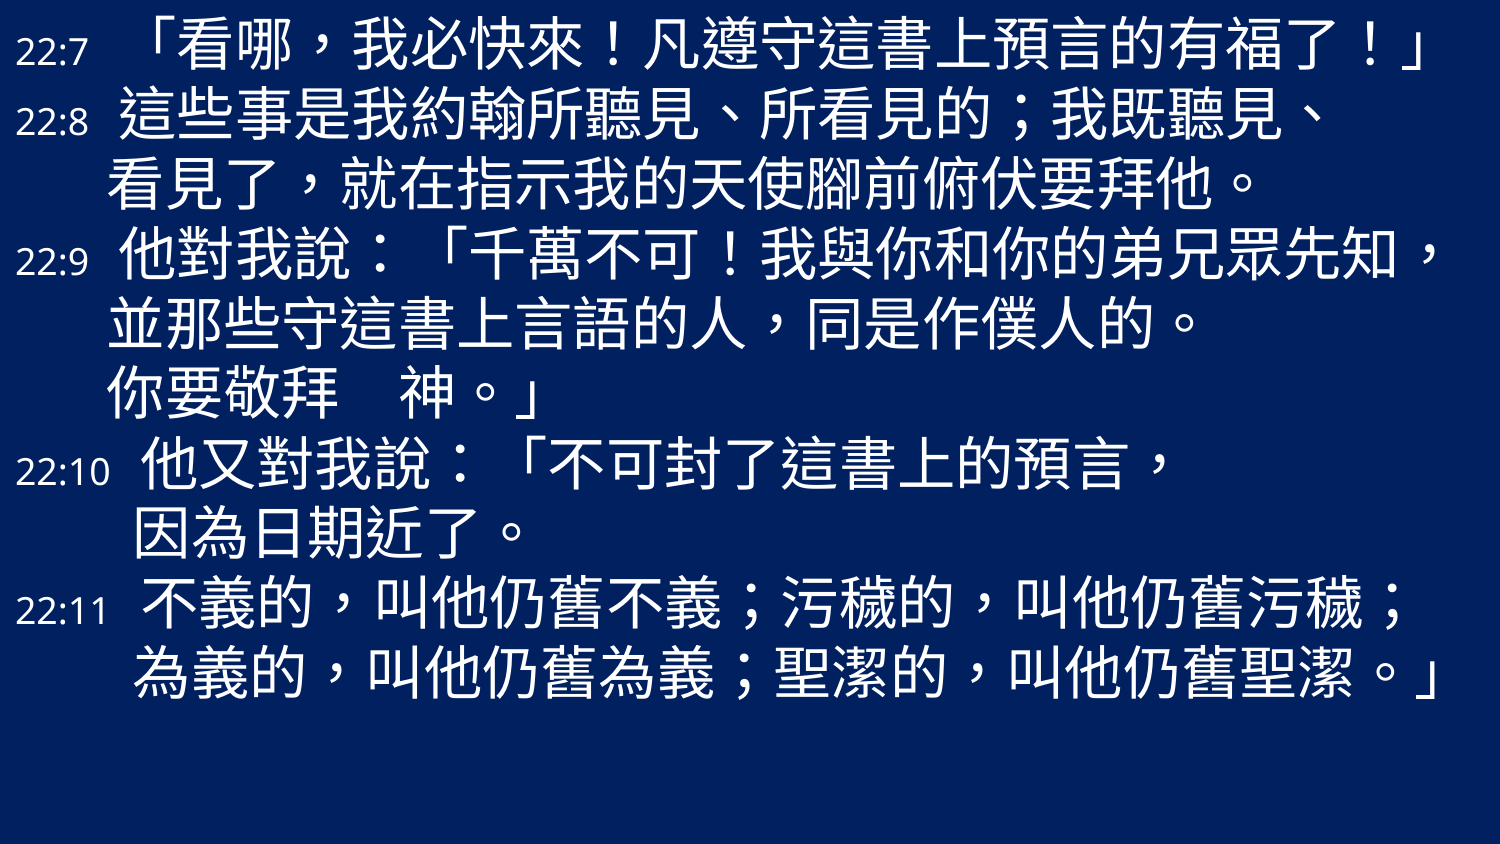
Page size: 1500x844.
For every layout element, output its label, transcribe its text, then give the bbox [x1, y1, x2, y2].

list 22:7 「看哪，我必快來！凡遵守這書上預言的有福了！」 22:8 這些事是我約翰所聽見、所看見的；我既聽見、 看見了，就在指示我的天使腳前俯伏要拜他。 22:9 他對我說：「千萬不可！我與你和你的弟兄眾先知， 並那些守這書上言語的人，同是作僕人的。 你要敬拜 神。」 22:10 他又對我說：「不可封了這書上的預言， 因為日期近了。 22:11 不義的，叫他仍舊不義；污穢的，叫他仍舊污穢； 為義的，叫他仍舊為義；聖潔的，叫他仍舊聖潔。」 [0, 0, 1500, 844]
